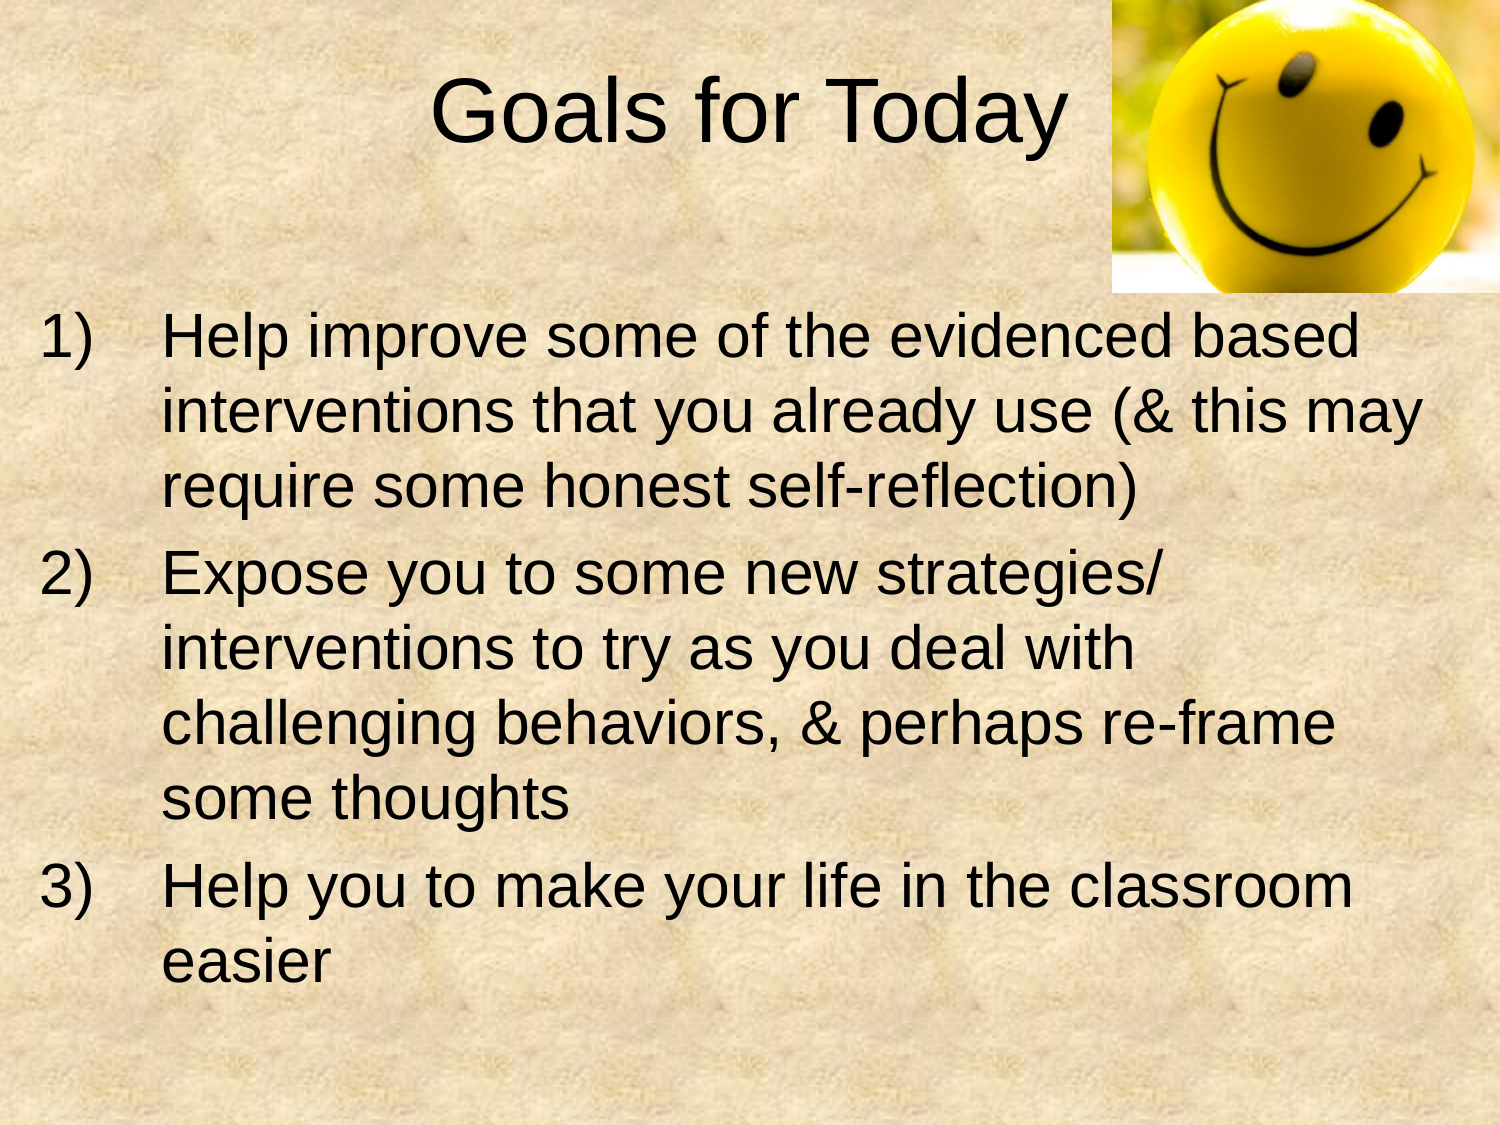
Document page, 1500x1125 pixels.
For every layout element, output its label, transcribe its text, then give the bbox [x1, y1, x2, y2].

picture [0, 0, 1500, 1125]
title Goals for Today [112, 37, 1107, 175]
list Help improve some of the evidenced based interventions that you already use (& this may require some honest self-reflection) Expose you to some new strategies/ interventions to try as you deal with challenging behaviors, & perhaps re-frame some thoughts Help you to make your life in the classroom easier [24, 287, 1463, 1013]
